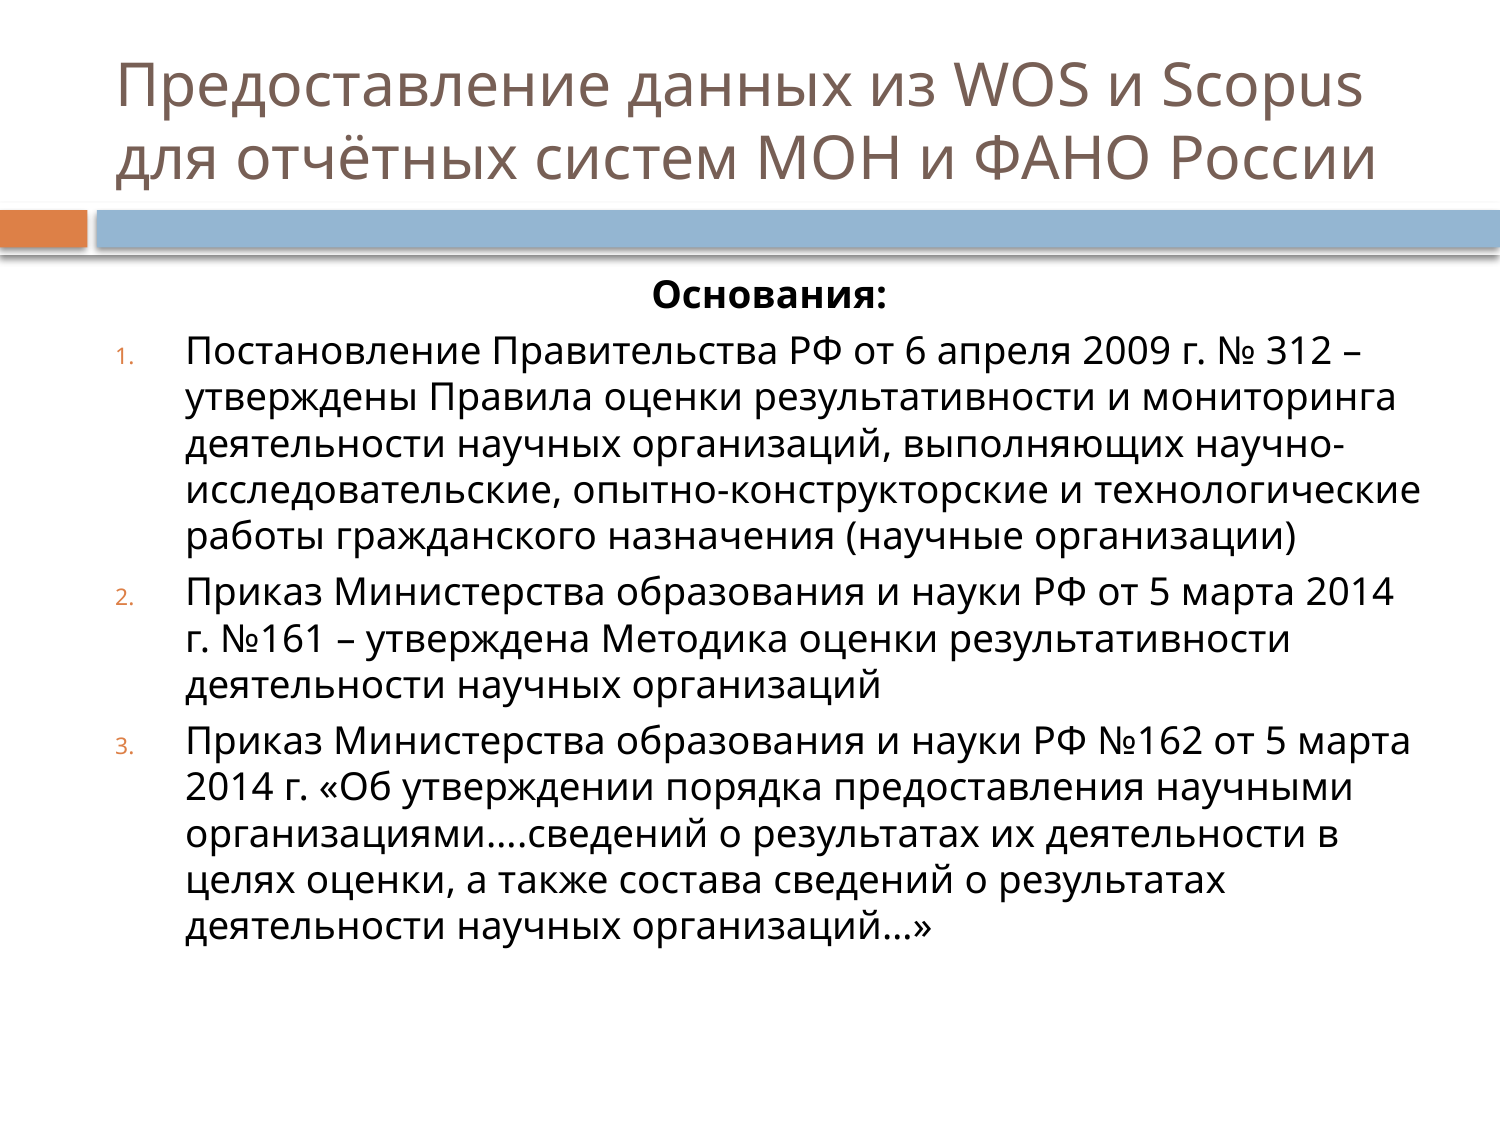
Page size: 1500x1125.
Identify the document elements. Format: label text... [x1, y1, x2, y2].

title Предоставление данных из WOS и Scopus для отчётных систем МОН и ФАНО России [100, 37, 1438, 200]
list Основания: Постановление Правительства РФ от 6 апреля 2009 г. № 312 – утверждены Правила оценки результативности и мониторинга деятельности научных организаций, выполняющих научно-исследовательские, опытно-конструкторские и технологические работы гражданского назначения (научные организации) Приказ Министерства образования и науки РФ от 5 марта 2014 г. №161 – утверждена Методика оценки результативности деятельности научных организаций Приказ Министерства образования и науки РФ №162 от 5 марта 2014 г. «Об утверждении порядка предоставления научными организациями….сведений о результатах их деятельности в целях оценки, а также состава сведений о результатах деятельности научных организаций…» [100, 262, 1438, 1000]
